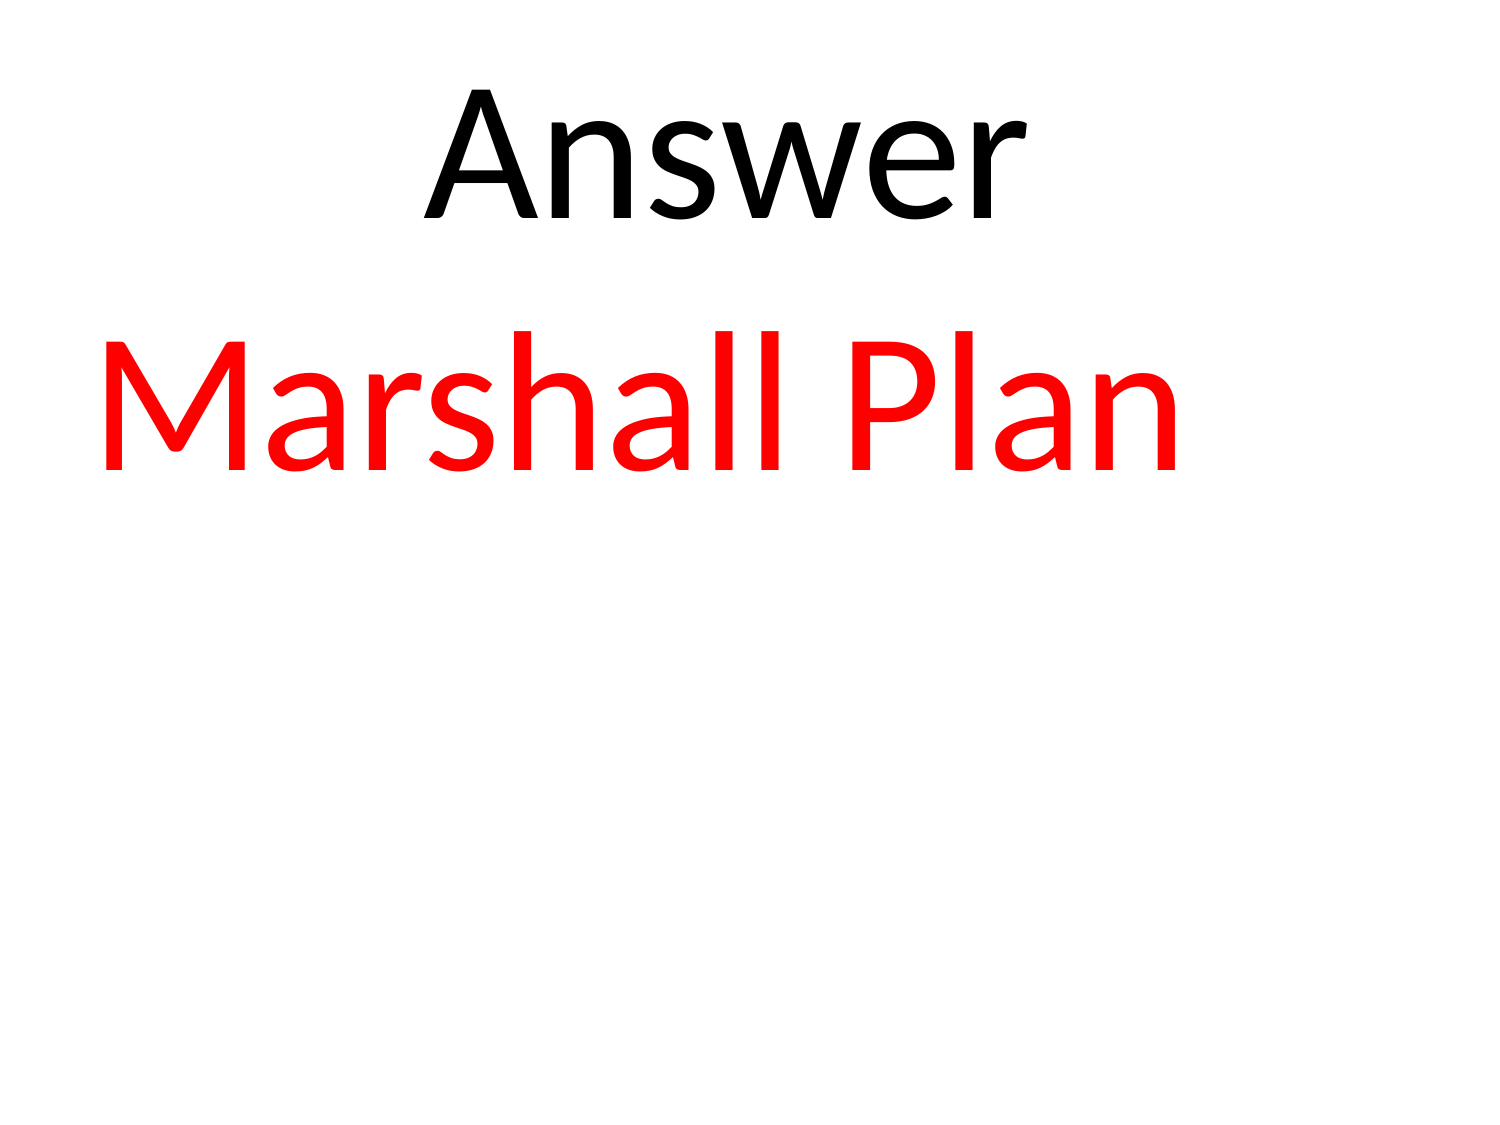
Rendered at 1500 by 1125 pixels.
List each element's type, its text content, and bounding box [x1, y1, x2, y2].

title Answer [75, 45, 1425, 233]
list Marshall Plan [75, 262, 1425, 1005]
